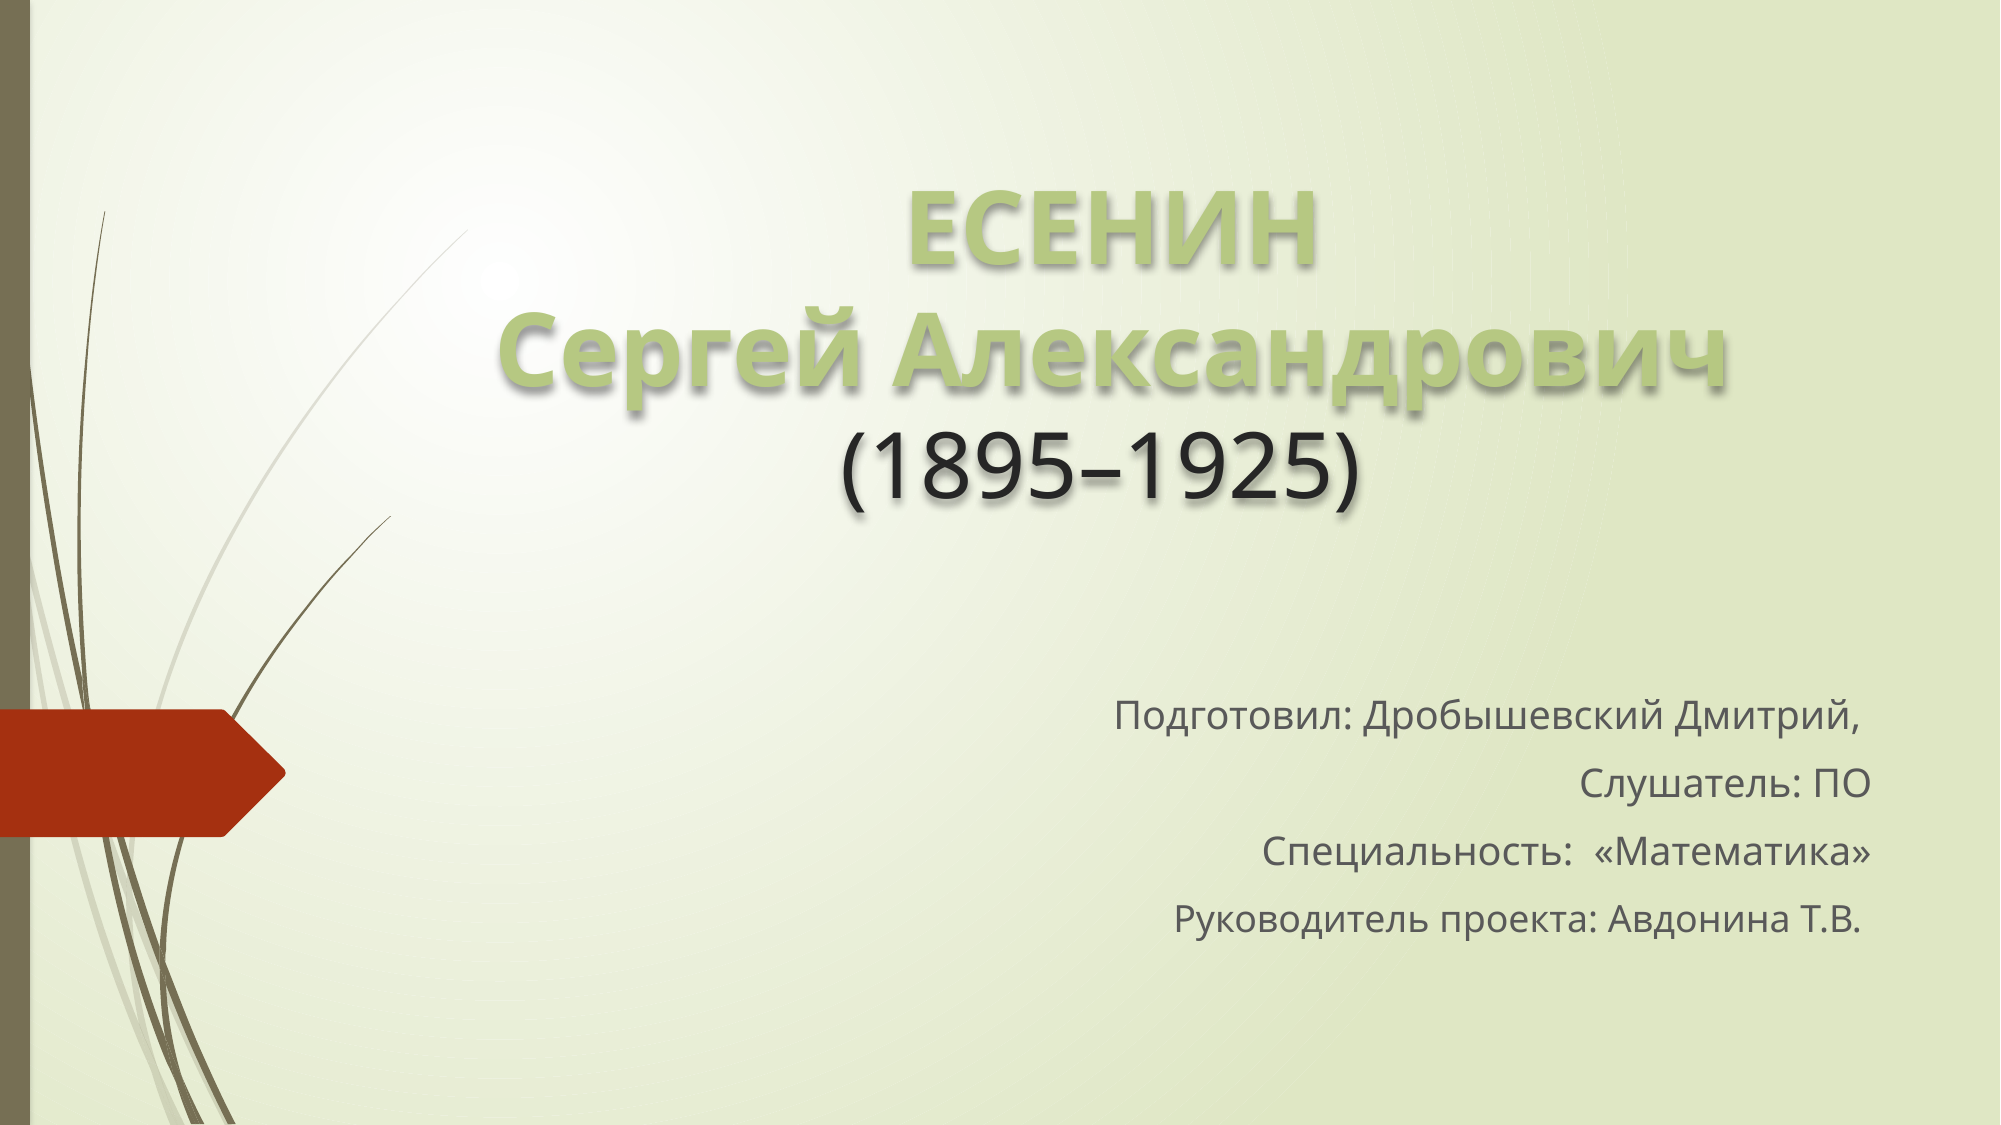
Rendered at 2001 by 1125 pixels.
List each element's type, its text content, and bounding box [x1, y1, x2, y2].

title ЕСЕНИН Сергей Александрович (1895–1925) [338, 153, 1888, 525]
subtitle Подготовил: Дробышевский Дмитрий, Слушатель: ПО Специальность: «Математика» Руководитель проекта: Авдонина Т.В. [323, 682, 1888, 971]
